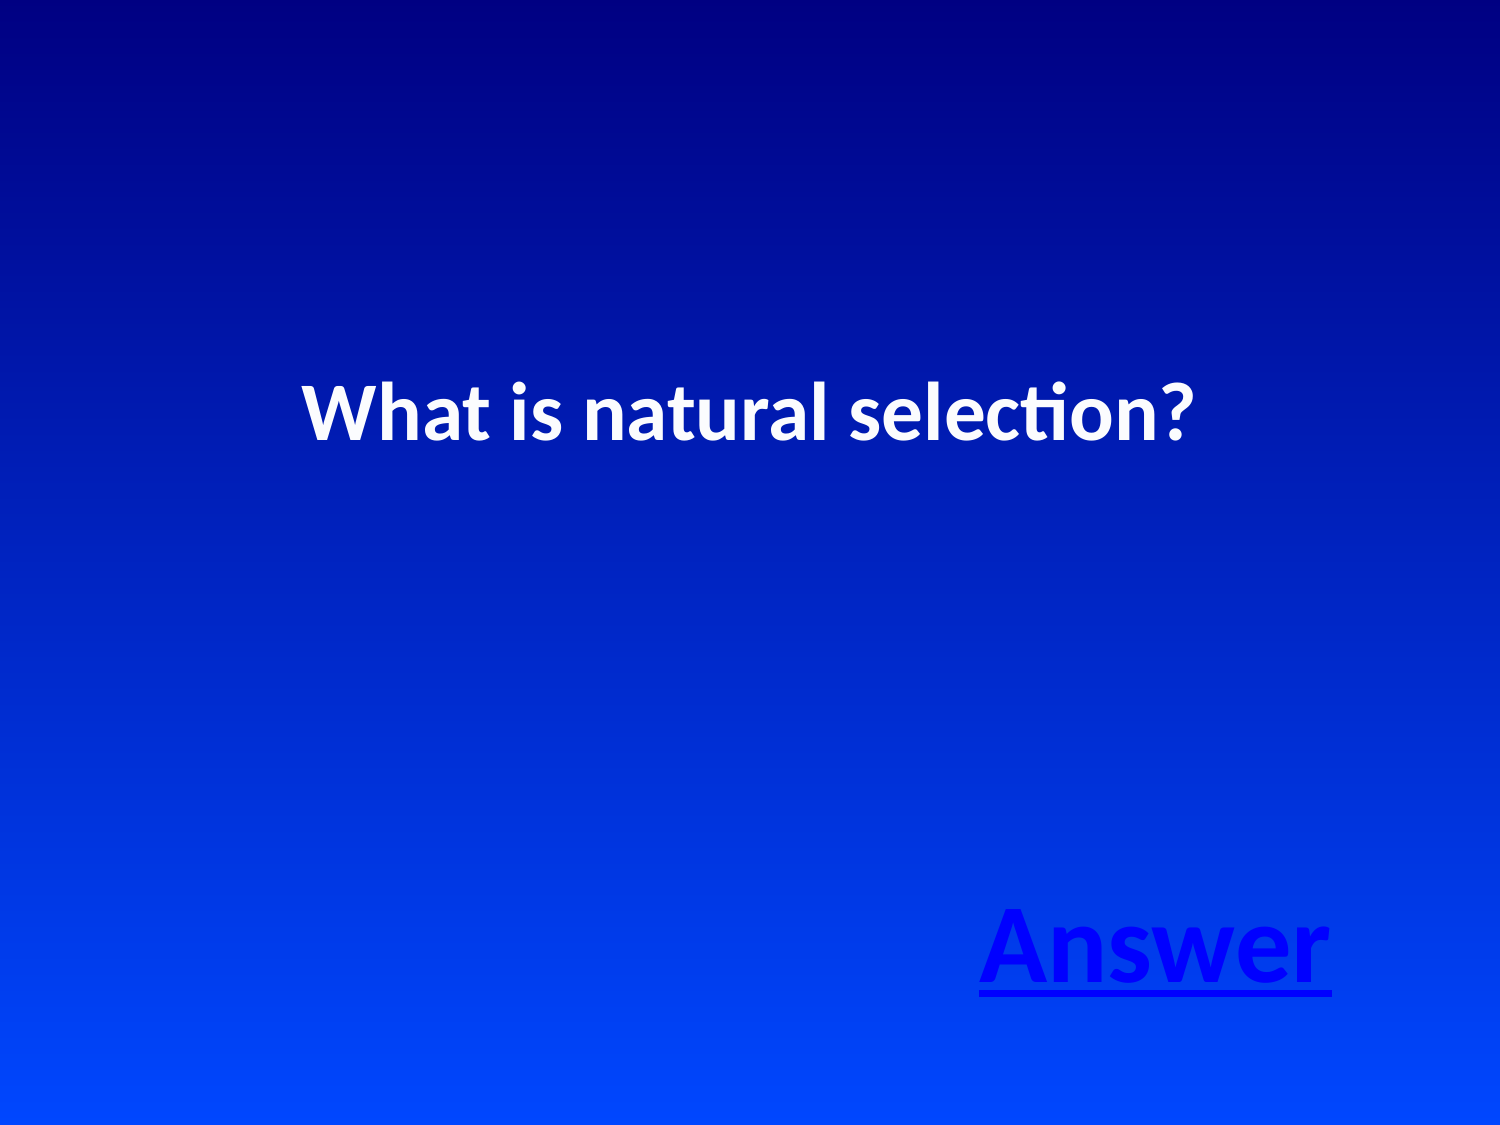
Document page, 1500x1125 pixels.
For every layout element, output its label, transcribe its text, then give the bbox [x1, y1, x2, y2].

text_box Answer [964, 862, 1347, 1013]
list What is natural selection? [75, 350, 1425, 638]
